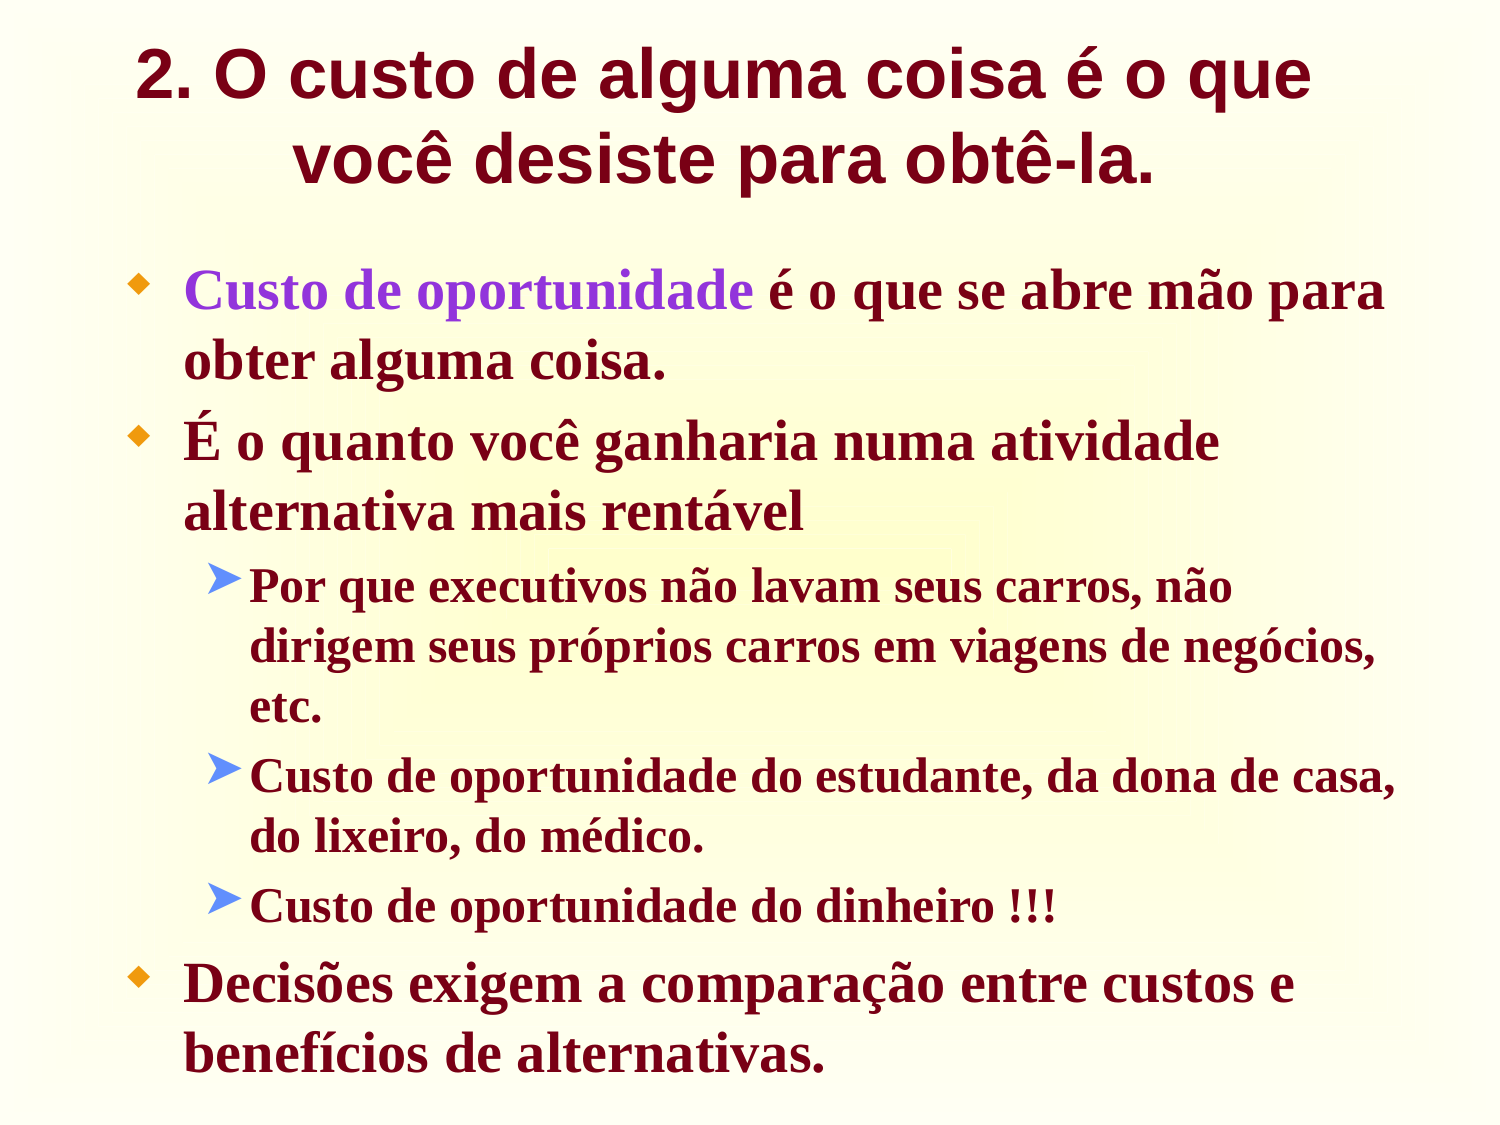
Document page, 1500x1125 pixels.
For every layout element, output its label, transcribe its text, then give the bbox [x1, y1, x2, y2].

list Custo de oportunidade é o que se abre mão para obter alguma coisa. É o quanto você ganharia numa atividade alternativa mais rentável Por que executivos não lavam seus carros, não dirigem seus próprios carros em viagens de negócios, etc. Custo de oportunidade do estudante, da dona de casa, do lixeiro, do médico. Custo de oportunidade do dinheiro !!! Decisões exigem a comparação entre custos e benefícios de alternativas. [112, 243, 1424, 1125]
title 2. O custo de alguma coisa é o que você desiste para obtê-la. [87, 18, 1363, 207]
